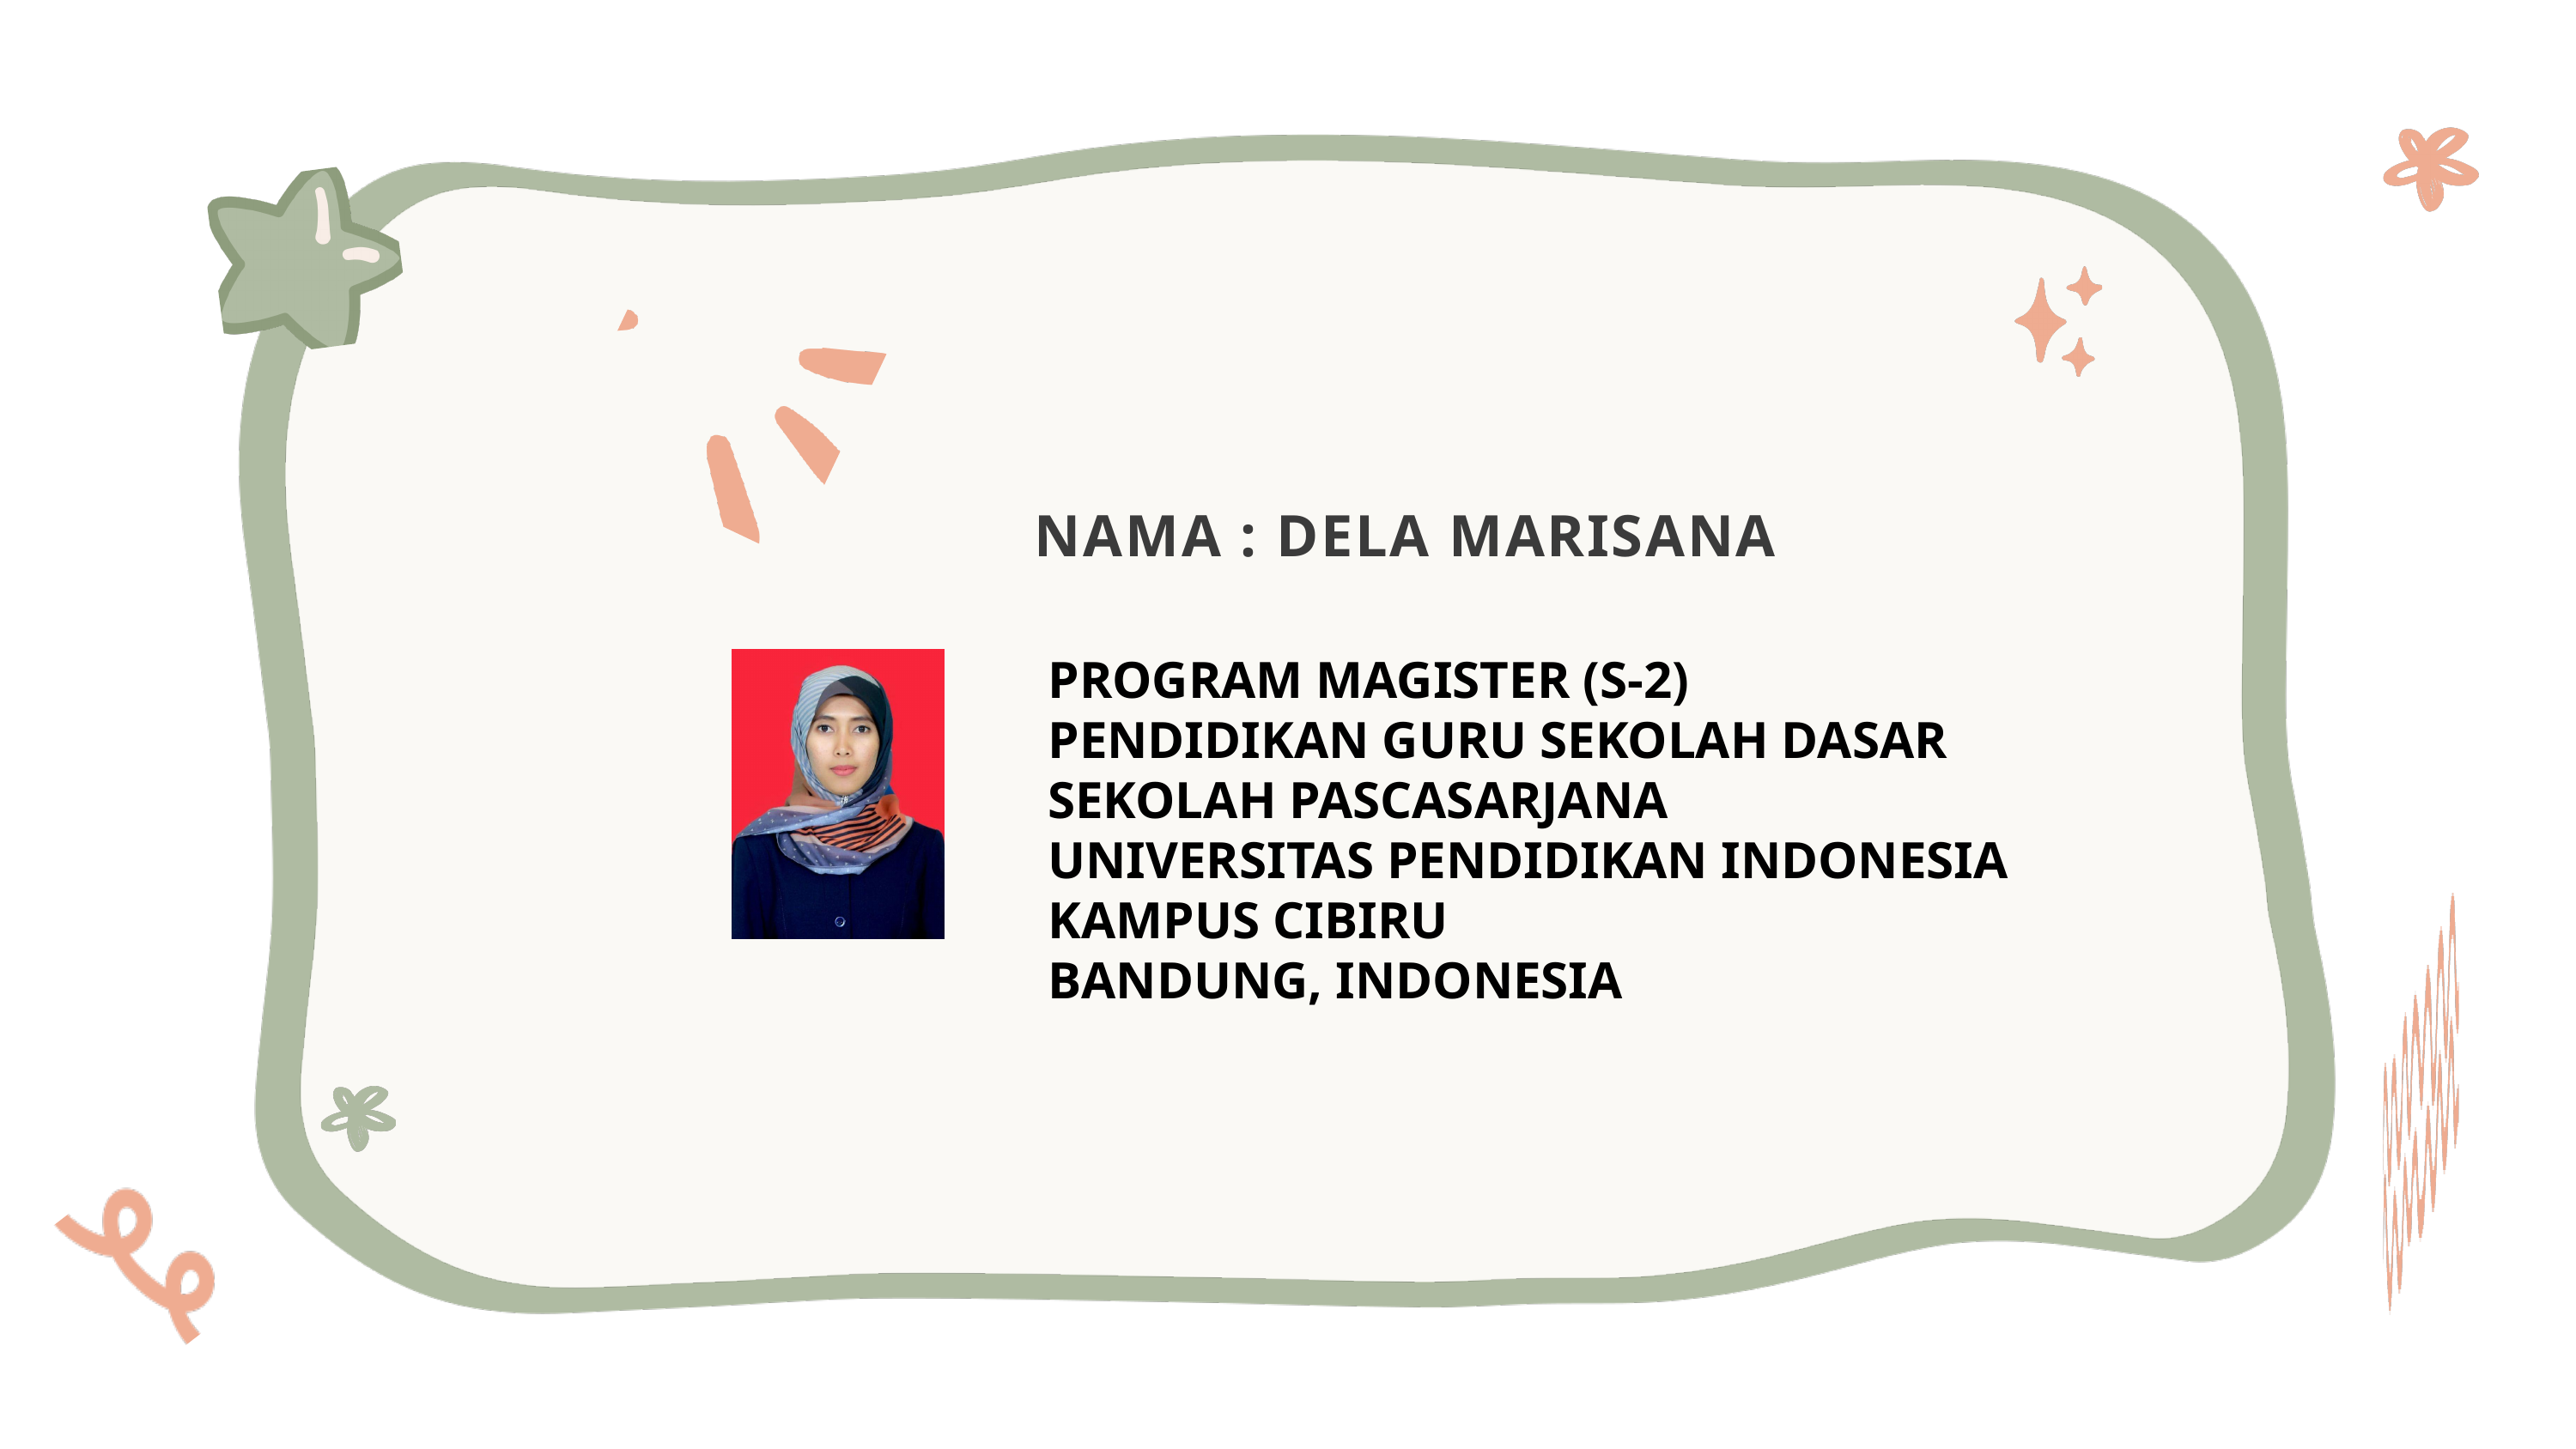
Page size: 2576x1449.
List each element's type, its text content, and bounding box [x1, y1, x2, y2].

text_box NAMA : DELA MARISANA PROGRAM MAGISTER (S-2) PENDIDIKAN GURU SEKOLAH DASAR SEKOLAH PASCASARJANA UNIVERSITAS PENDIDIKAN INDONESIA KAMPUS CIBIRU BANDUNG, INDONESIA [982, 488, 2201, 1009]
picture [732, 648, 945, 939]
text_box [33, 1151, 257, 1380]
text_box [320, 1085, 396, 1152]
text_box [236, 134, 2340, 1315]
text_box [2383, 893, 2459, 1315]
text_box [2383, 126, 2480, 212]
text_box [204, 160, 411, 361]
text_box [2013, 264, 2103, 377]
text_box [561, 211, 903, 559]
text_box [283, 160, 2293, 1289]
